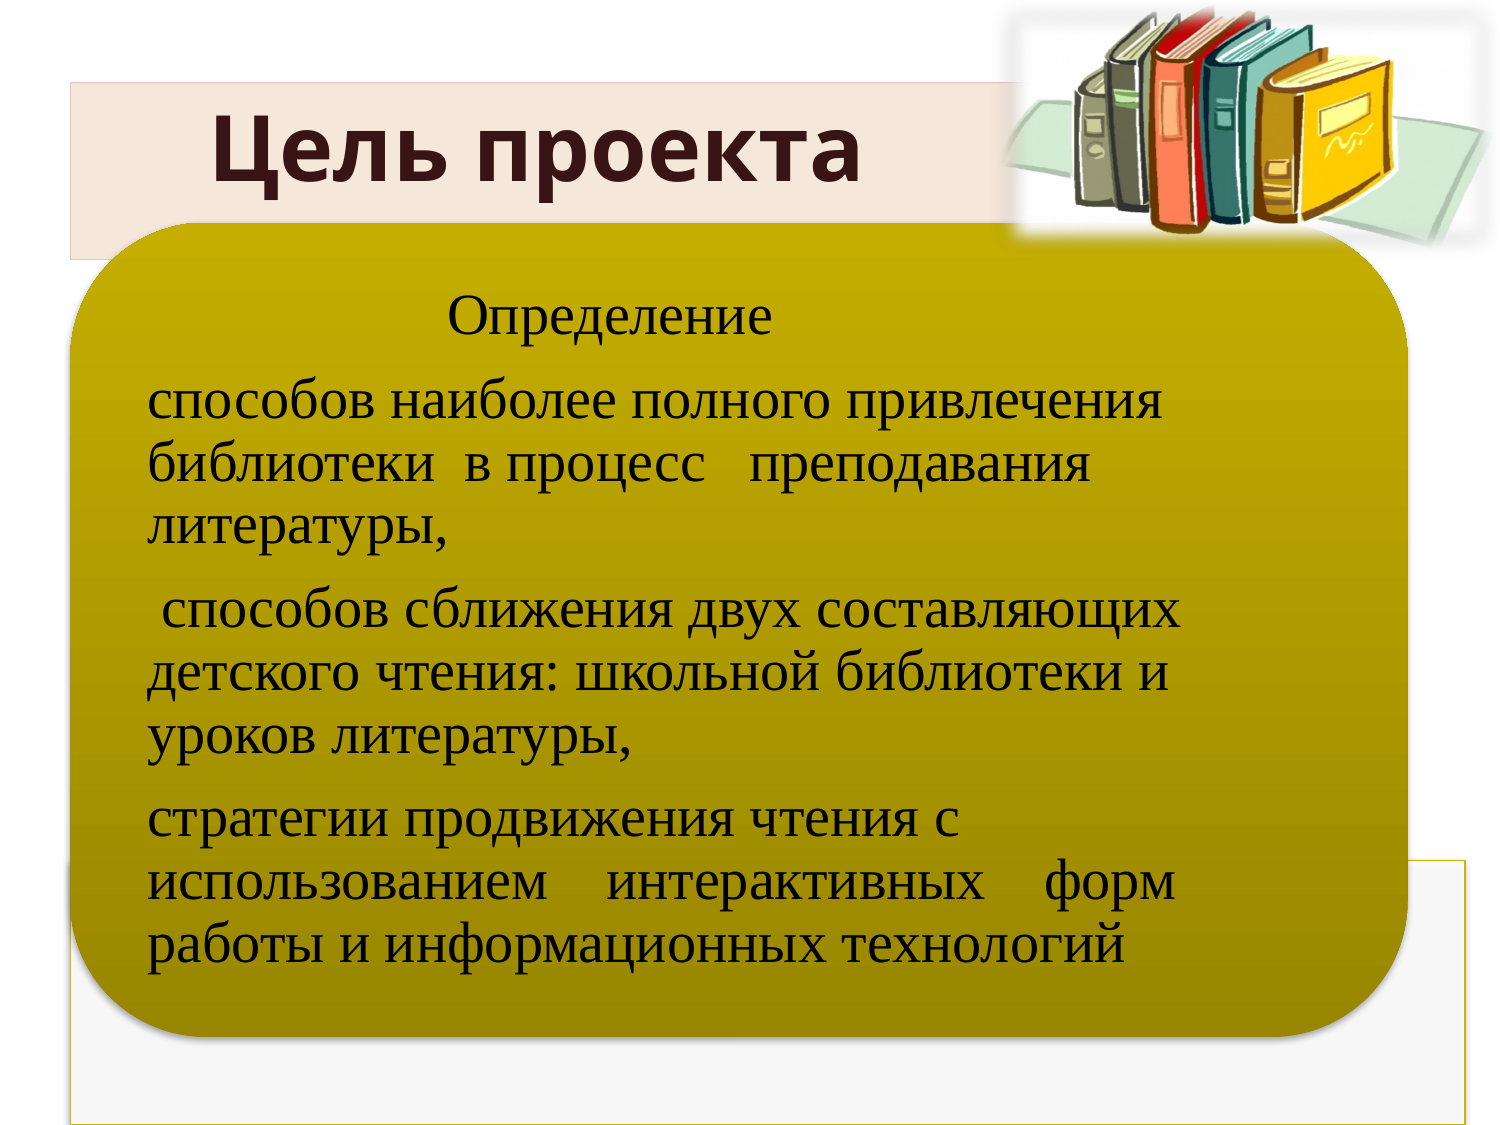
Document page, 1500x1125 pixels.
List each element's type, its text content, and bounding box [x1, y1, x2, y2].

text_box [70, 198, 1466, 1125]
text_box Цель проекта [70, 82, 990, 197]
picture [995, 0, 1500, 255]
